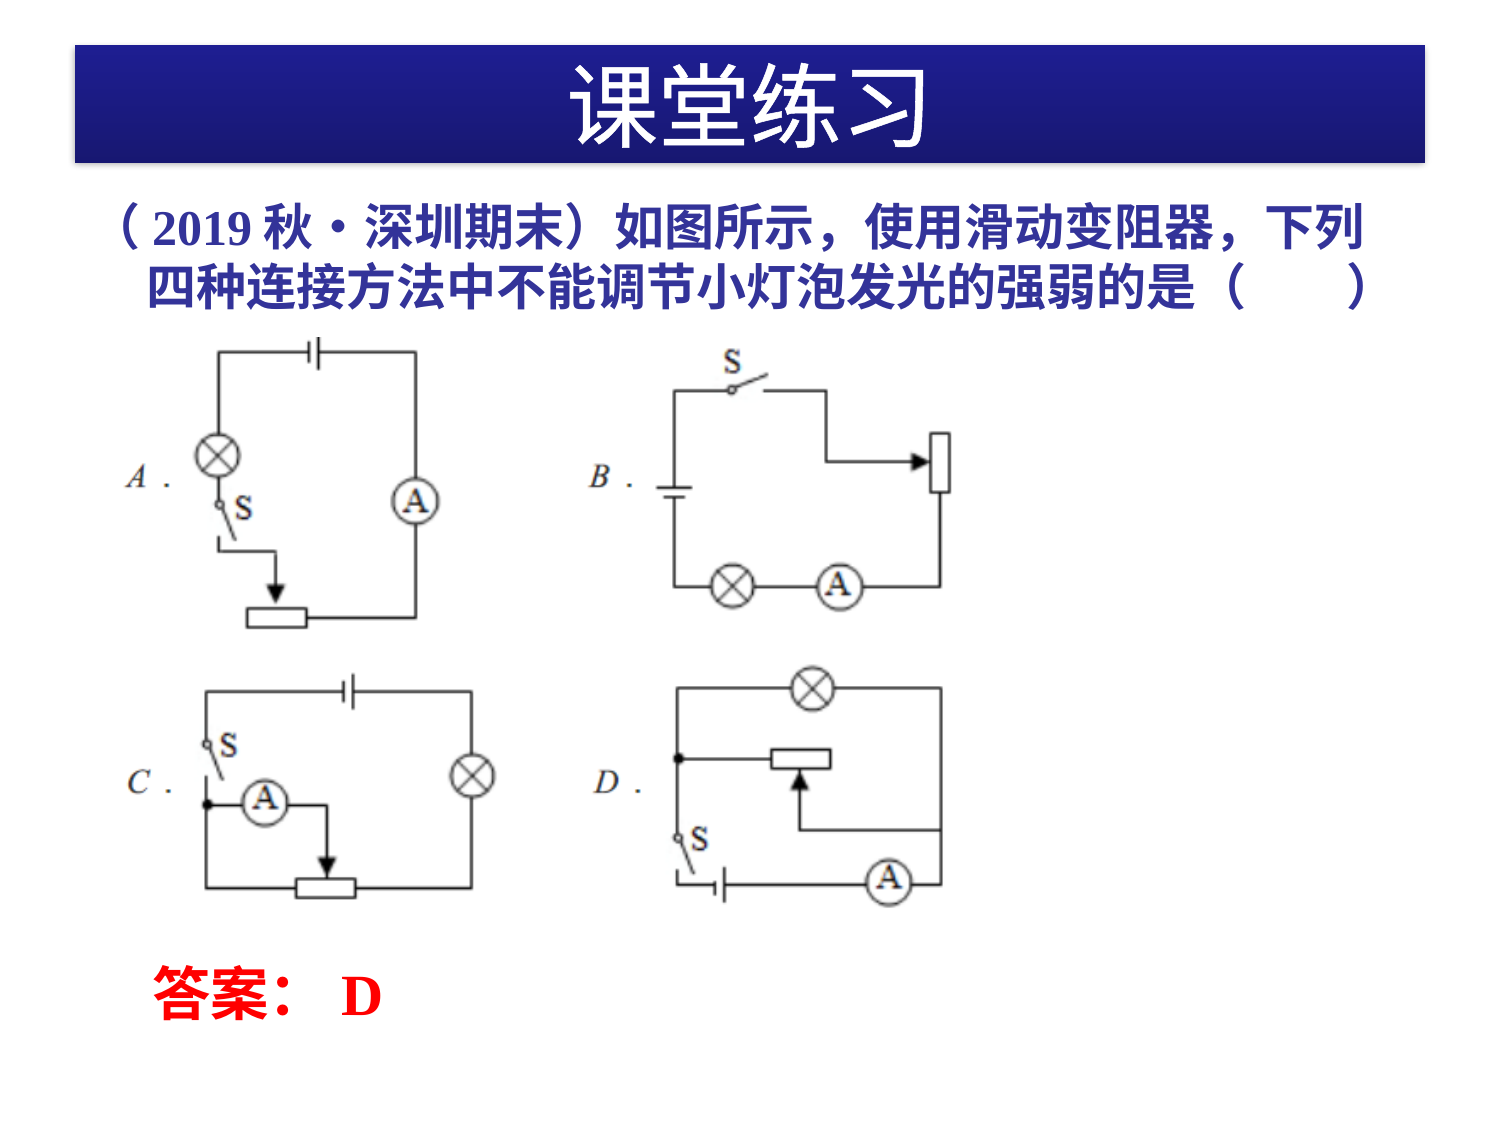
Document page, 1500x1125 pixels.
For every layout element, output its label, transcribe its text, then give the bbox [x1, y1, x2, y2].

list （2019秋•深圳期末）如图所示，使用滑动变阻器，下列四种连接方法中不能调节小灯泡发光的强弱的是（ ） [74, 187, 1426, 351]
text_box 答案：D [137, 950, 763, 1035]
title 课堂练习 [74, 44, 1426, 163]
picture [112, 337, 976, 931]
